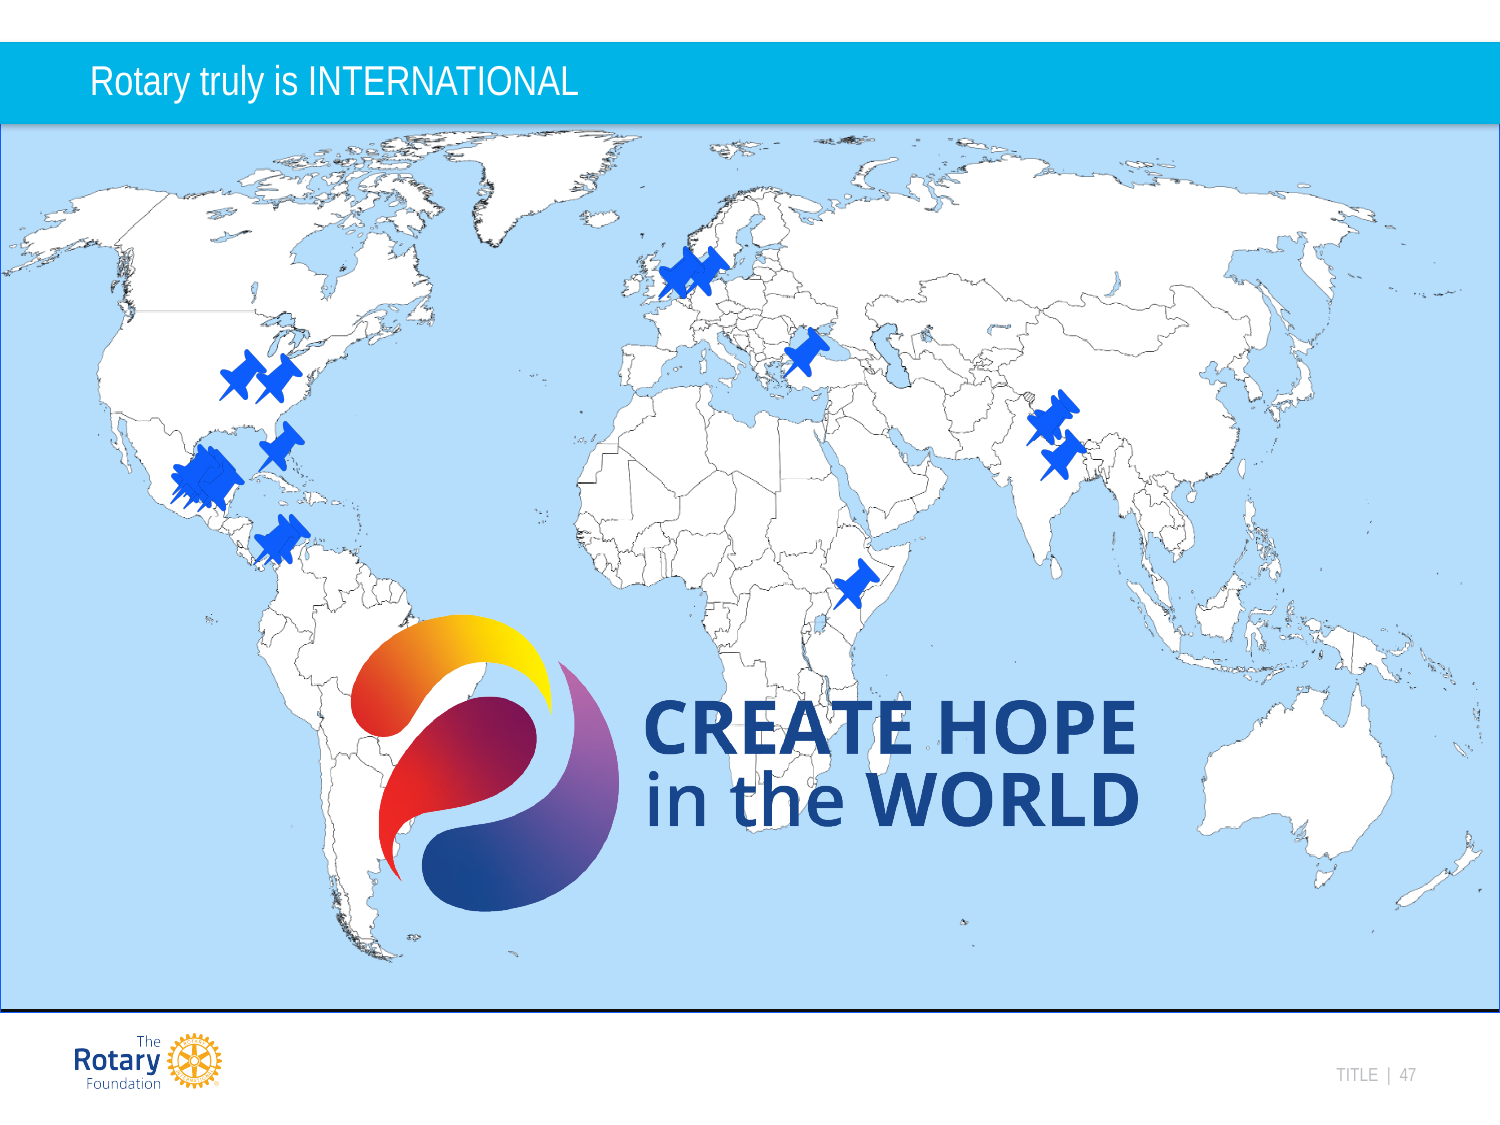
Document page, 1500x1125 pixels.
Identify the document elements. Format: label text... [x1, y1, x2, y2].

text_box [0, 42, 1500, 112]
picture [75, 1033, 222, 1089]
picture [0, 125, 1500, 1125]
text_box Rotary truly is INTERNATIONAL [75, 45, 1250, 111]
